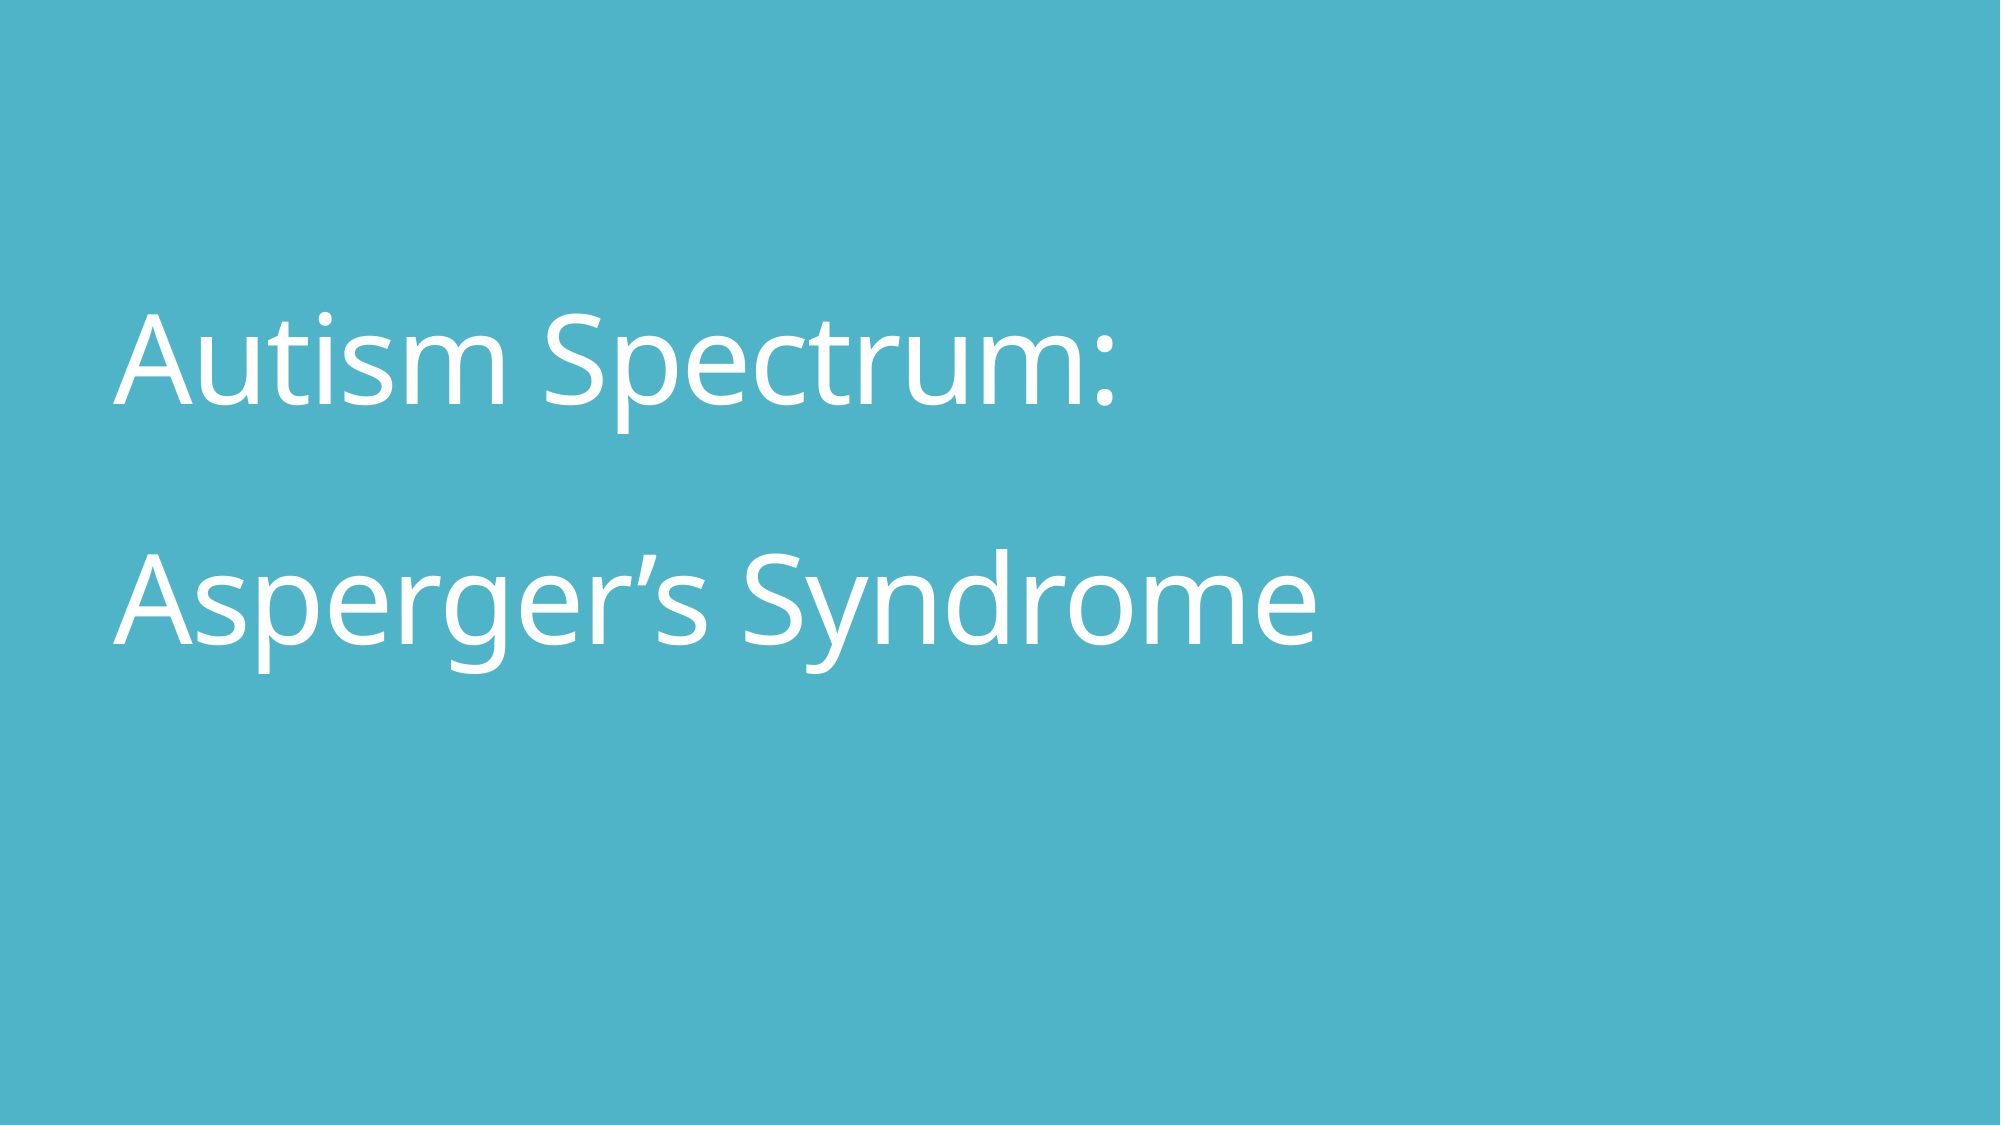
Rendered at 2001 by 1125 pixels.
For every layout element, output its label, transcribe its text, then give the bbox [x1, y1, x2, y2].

title Autism Spectrum: Asperger’s Syndrome [98, 126, 1868, 677]
